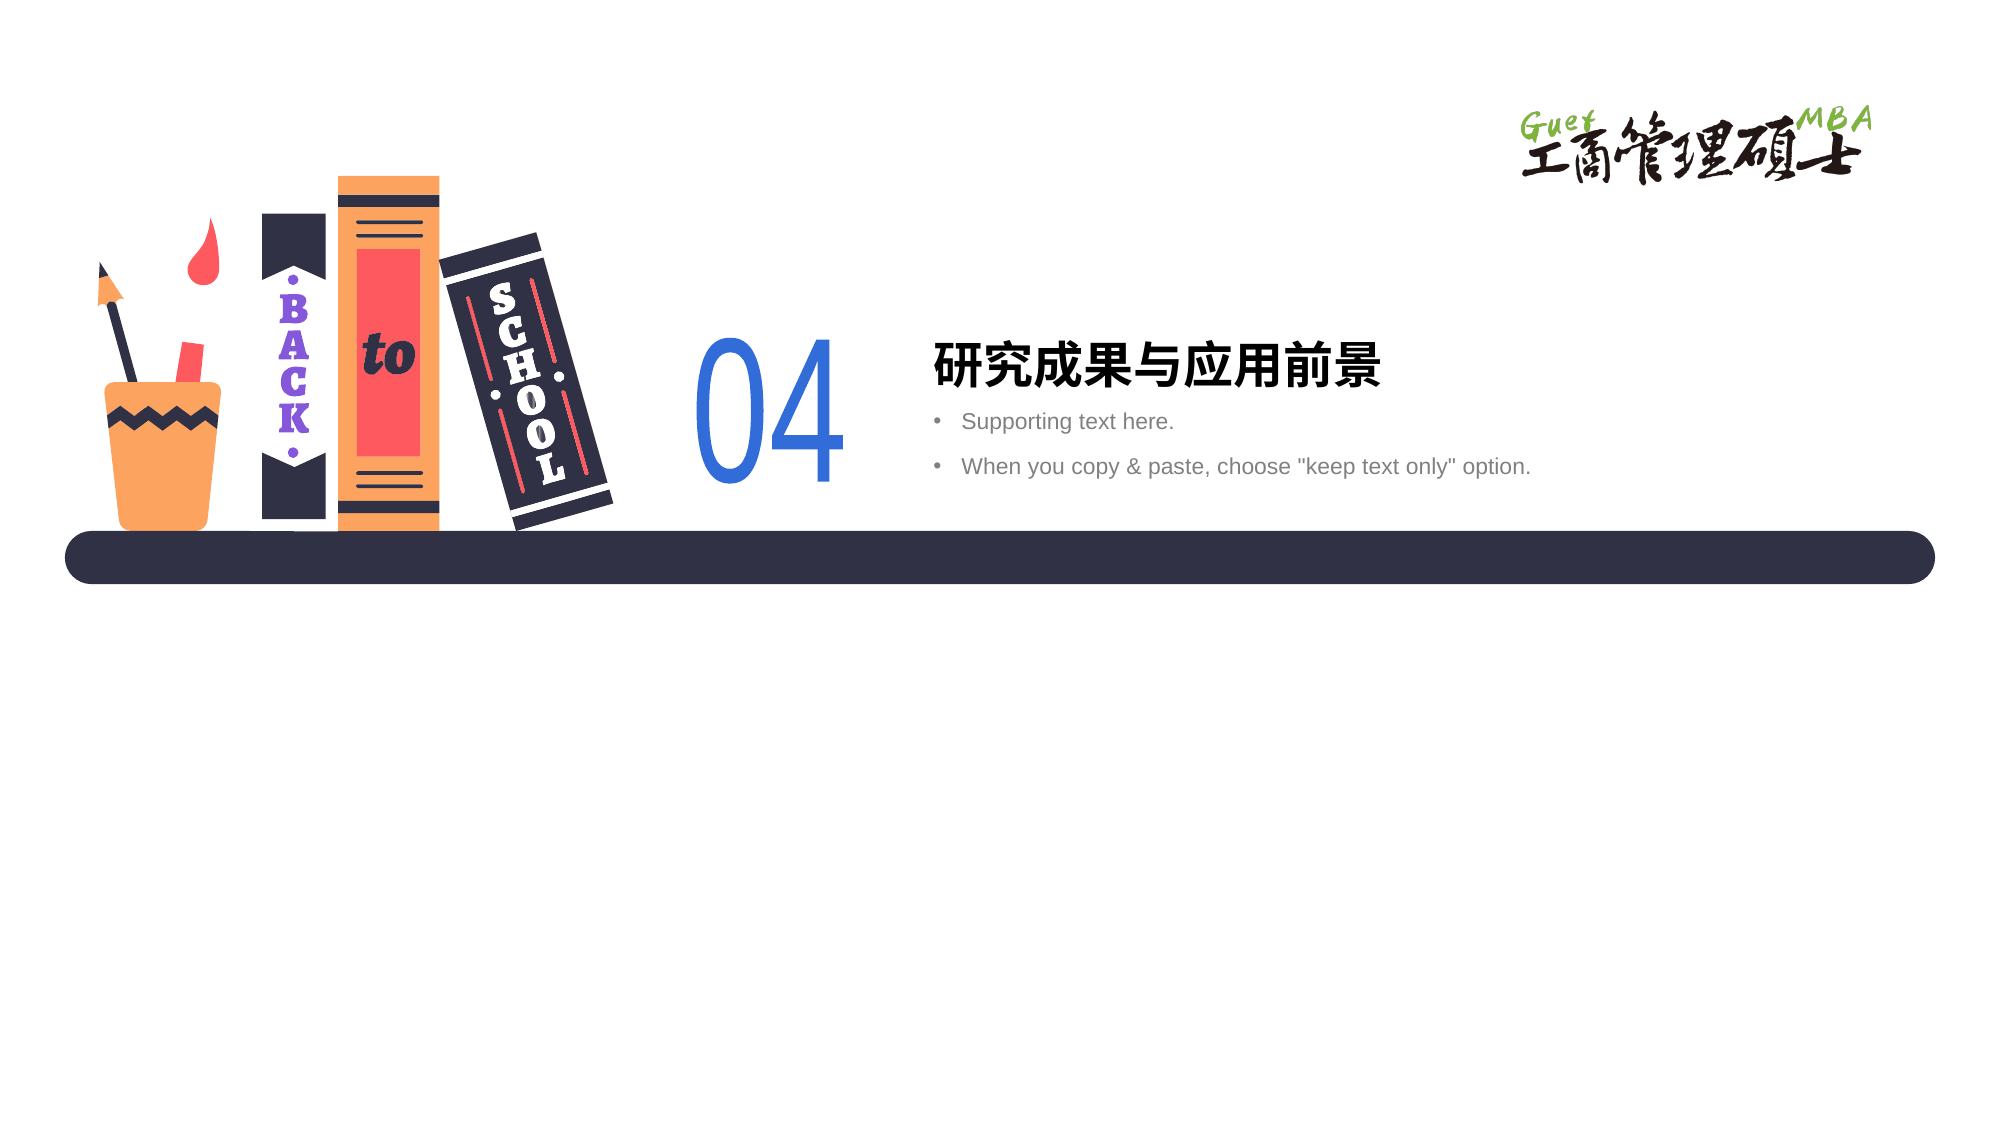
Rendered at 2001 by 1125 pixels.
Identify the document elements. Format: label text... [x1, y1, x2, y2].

title 研究成果与应用前景 [918, 255, 1808, 401]
list Supporting text here. When you copy & paste, choose "keep text only" option. [918, 401, 1808, 569]
picture [1521, 105, 1871, 186]
